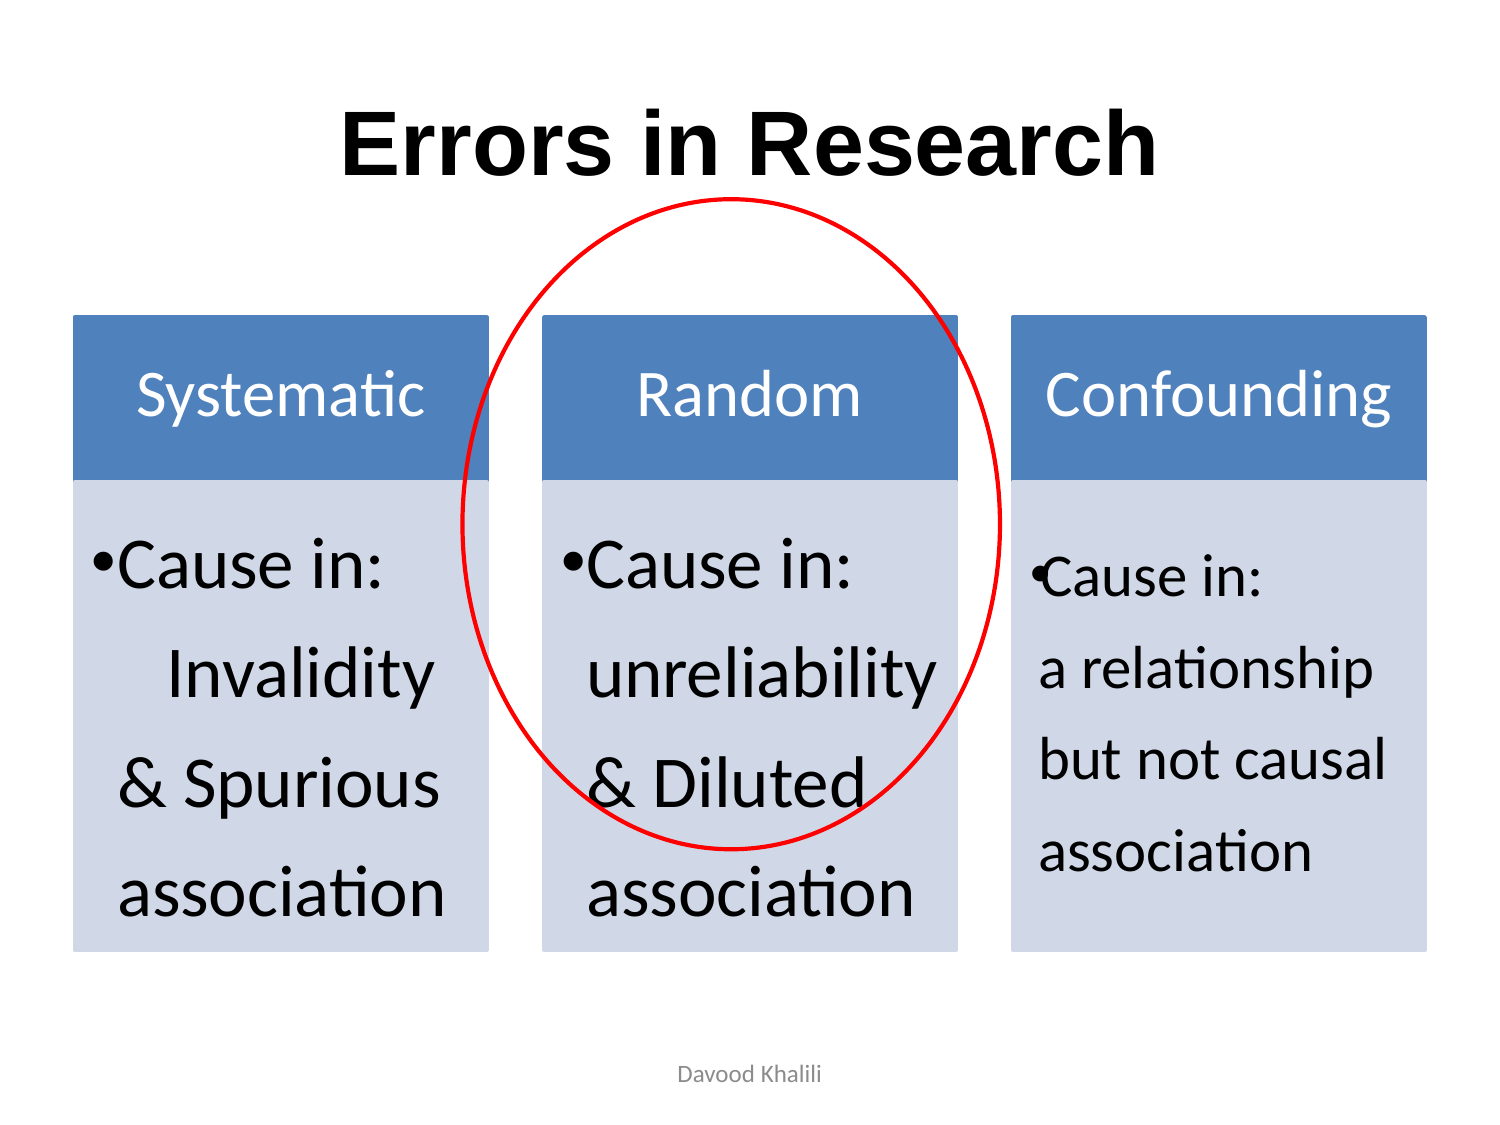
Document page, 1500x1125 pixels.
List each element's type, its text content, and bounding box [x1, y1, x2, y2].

text_box [571, 197, 891, 260]
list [74, 262, 1426, 1006]
title Errors in Research [75, 45, 1425, 233]
footer Davood Khalili [512, 1042, 988, 1103]
